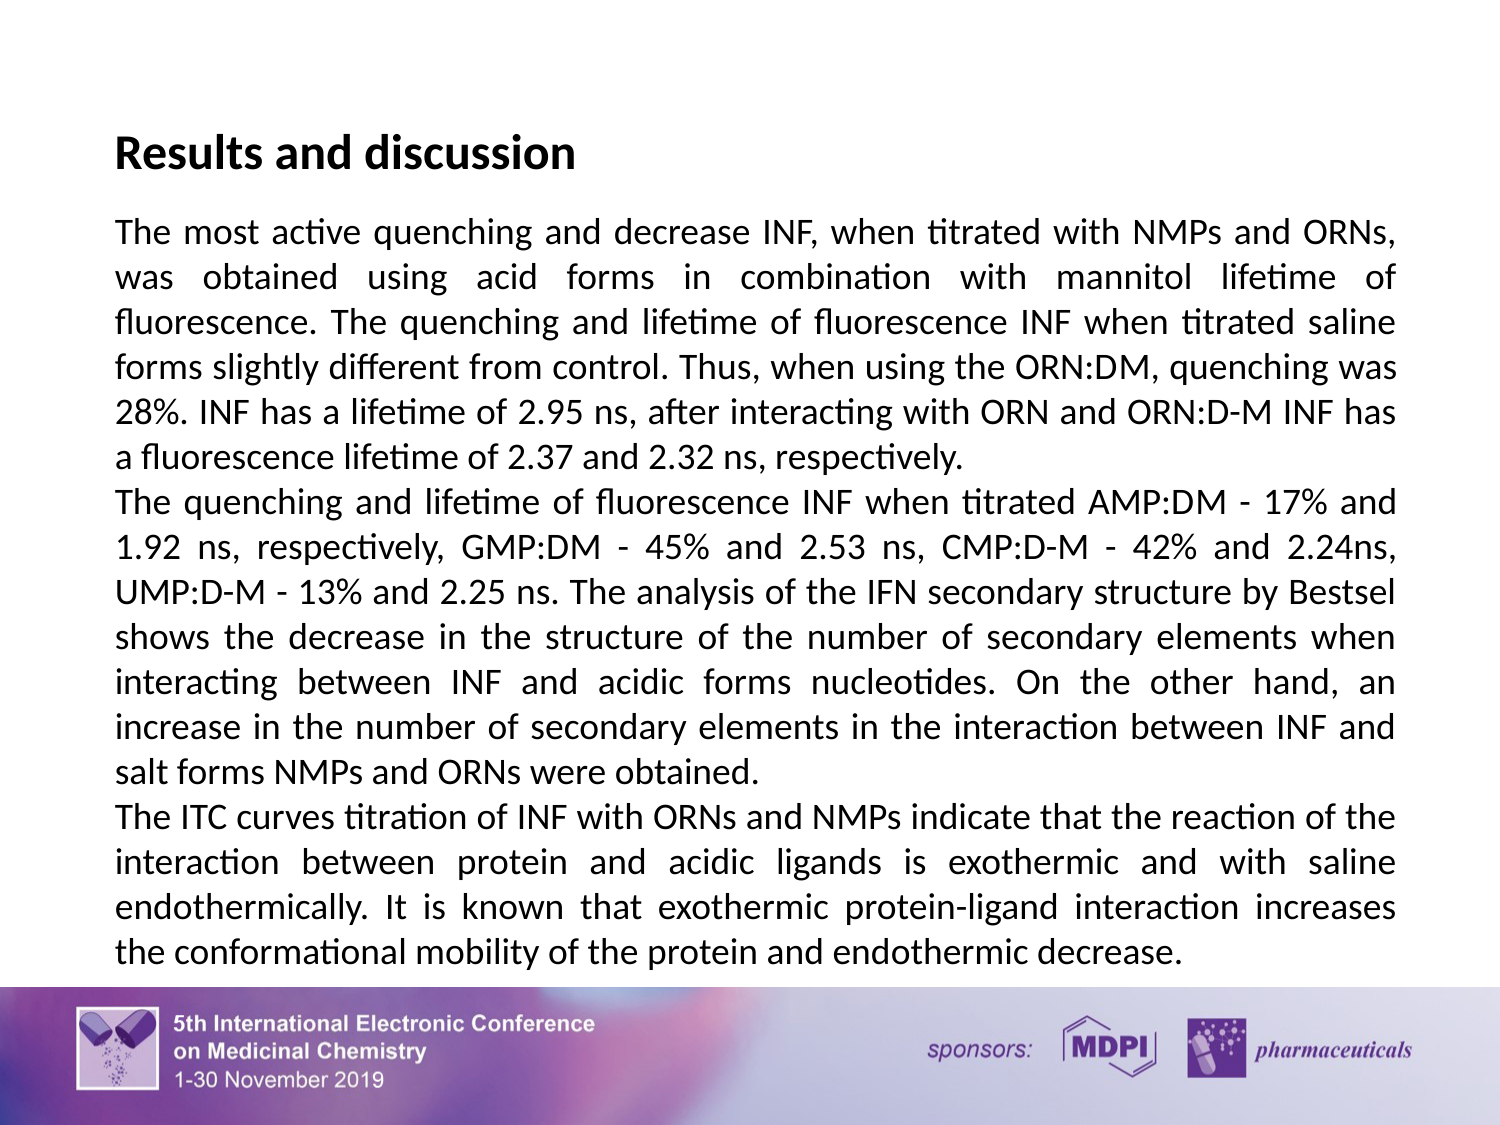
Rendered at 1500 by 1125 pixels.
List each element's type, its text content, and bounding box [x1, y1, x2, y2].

text_box Results and discussion [99, 112, 1438, 188]
text_box The most active quenching and decrease INF, when titrated with NMPs and ORNs, was obtained using acid forms in combination with mannitol lifetime of fluorescence. The quenching and lifetime of fluorescence INF when titrated saline forms slightly different from control. Thus, when using the ORN:D­M, quenching was 28%. INF has a lifetime of 2.95 ns, after interacting with ORN and ORN:D-M INF has a fluorescence lifetime of 2.37 and 2.32 ns, respectively. The quenching and lifetime of fluorescence INF when titrated AMP:D­M - 17% and 1.92 ns, respectively, GMP:D­M - 45% and 2.53 ns, CMP:D-M - 42% and 2.24ns, UMP:D-M - 13% and 2.25 ns. The analysis of the IFN secondary structure by Bestsel shows the decrease in the structure of the number of secondary elements when interacting between INF and acidic forms nucleotides. On the other hand, an increase in the number of secondary elements in the interaction between INF and salt forms NMPs and ORNs were obtained. The ITC curves titration of INF with ORNs and NMPs indicate that the reaction of the interaction between protein and acidic ligands is exothermic and with saline endothermically. It is known that exothermic protein-ligand interaction increases the conformational mobility of the protein and endothermic decrease. [99, 199, 1413, 980]
picture [0, 987, 1500, 1125]
